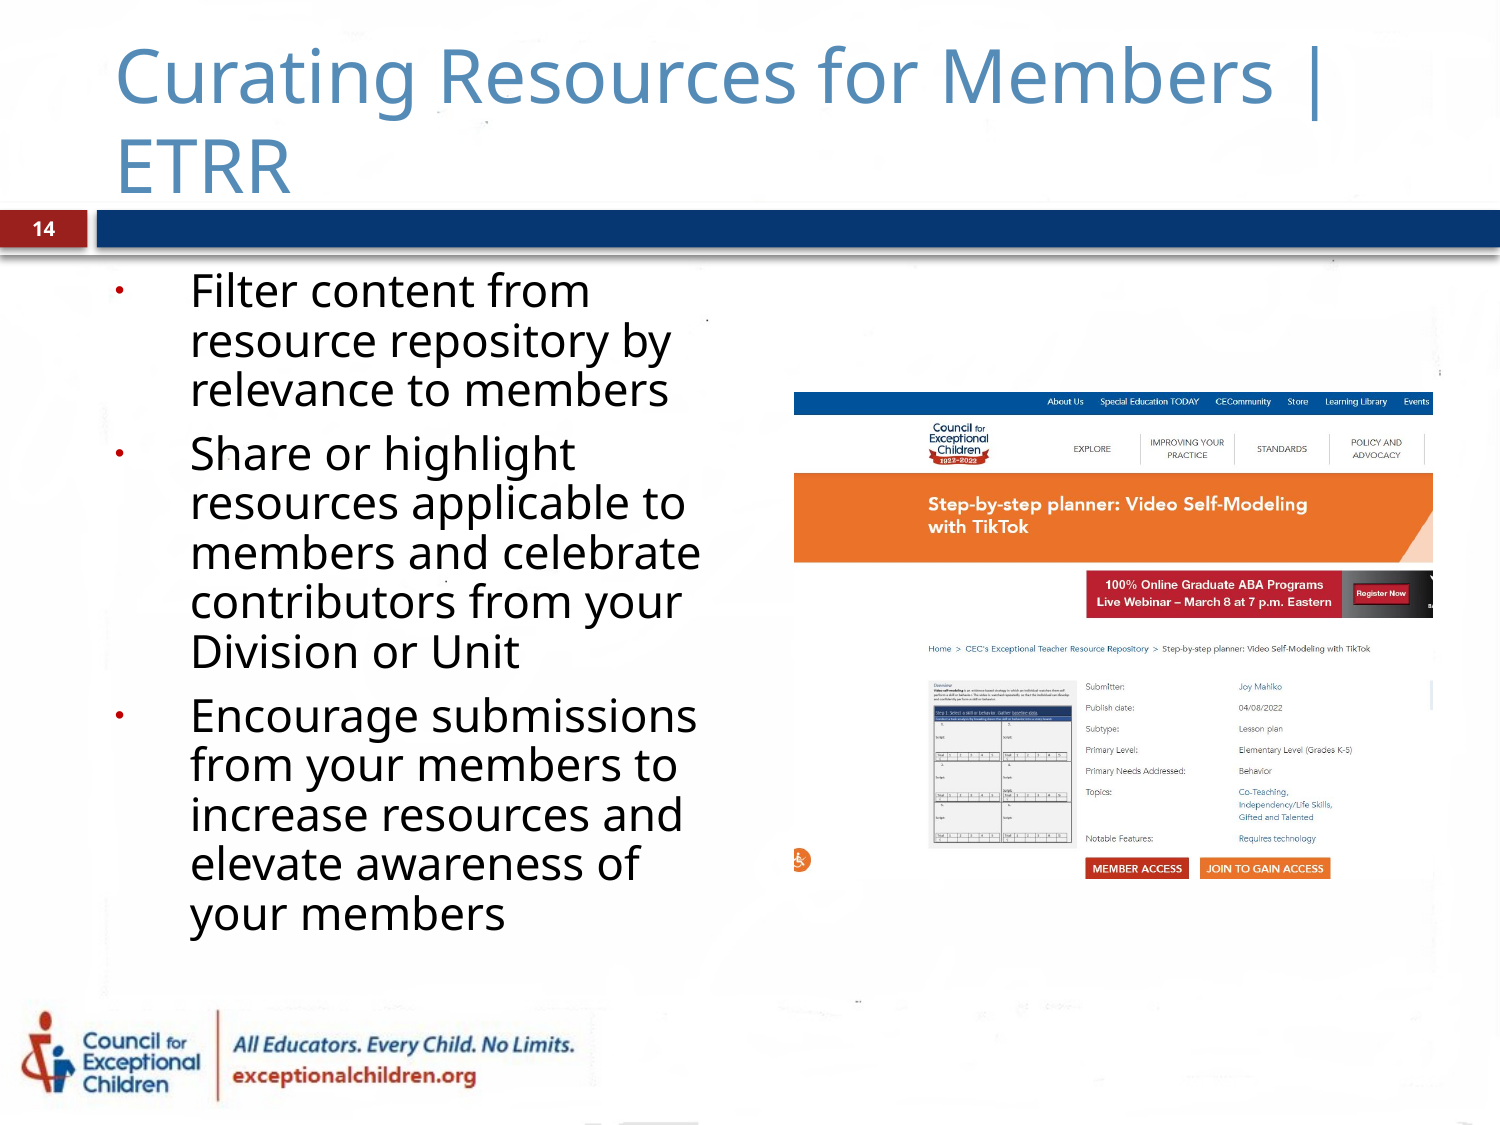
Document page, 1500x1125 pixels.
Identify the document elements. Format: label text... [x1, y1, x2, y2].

title Curating Resources for Members | ETRR [99, 37, 1438, 200]
list Filter content from resource repository by relevance to members Share or highlight resources applicable to members and celebrate contributors from your Division or Unit Encourage submissions from your members to increase resources and elevate awareness of your members [99, 260, 738, 1011]
picture [0, 0, 1500, 202]
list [794, 392, 1433, 879]
slide_number 14 [0, 208, 88, 249]
picture [0, 255, 1500, 1125]
